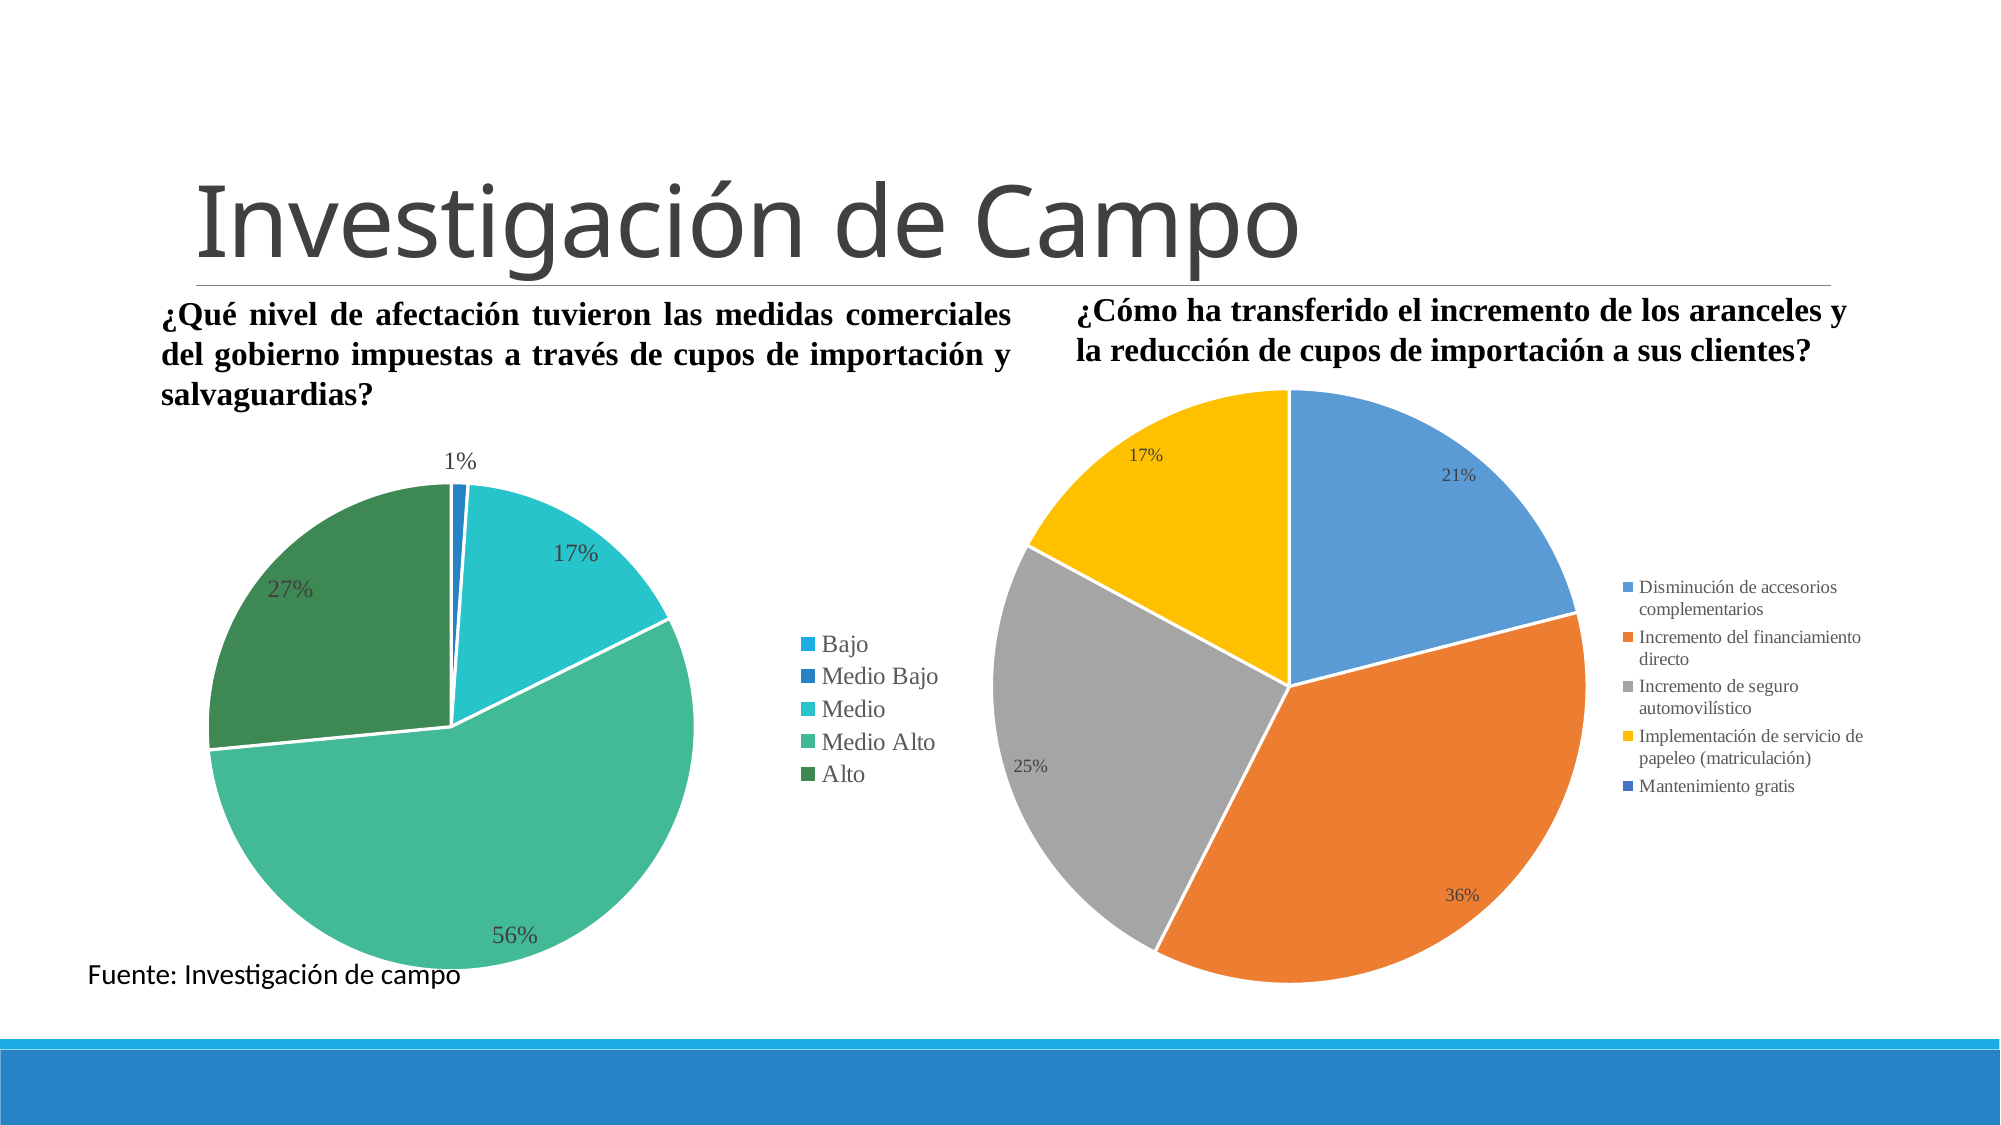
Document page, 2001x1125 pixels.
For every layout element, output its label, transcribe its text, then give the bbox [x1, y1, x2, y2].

text_box ¿Qué nivel de afectación tuvieron las medidas comerciales del gobierno impuestas a través de cupos de importación y salvaguardias? [146, 284, 1028, 420]
text_box Fuente: Investigación de campo [73, 948, 874, 1038]
text_box ¿Cómo ha transferido el incremento de los aranceles y la reducción de cupos de importación a sus clientes? [1061, 280, 1864, 372]
chart [109, 375, 1882, 998]
title Investigación de Campo [180, 47, 1830, 285]
